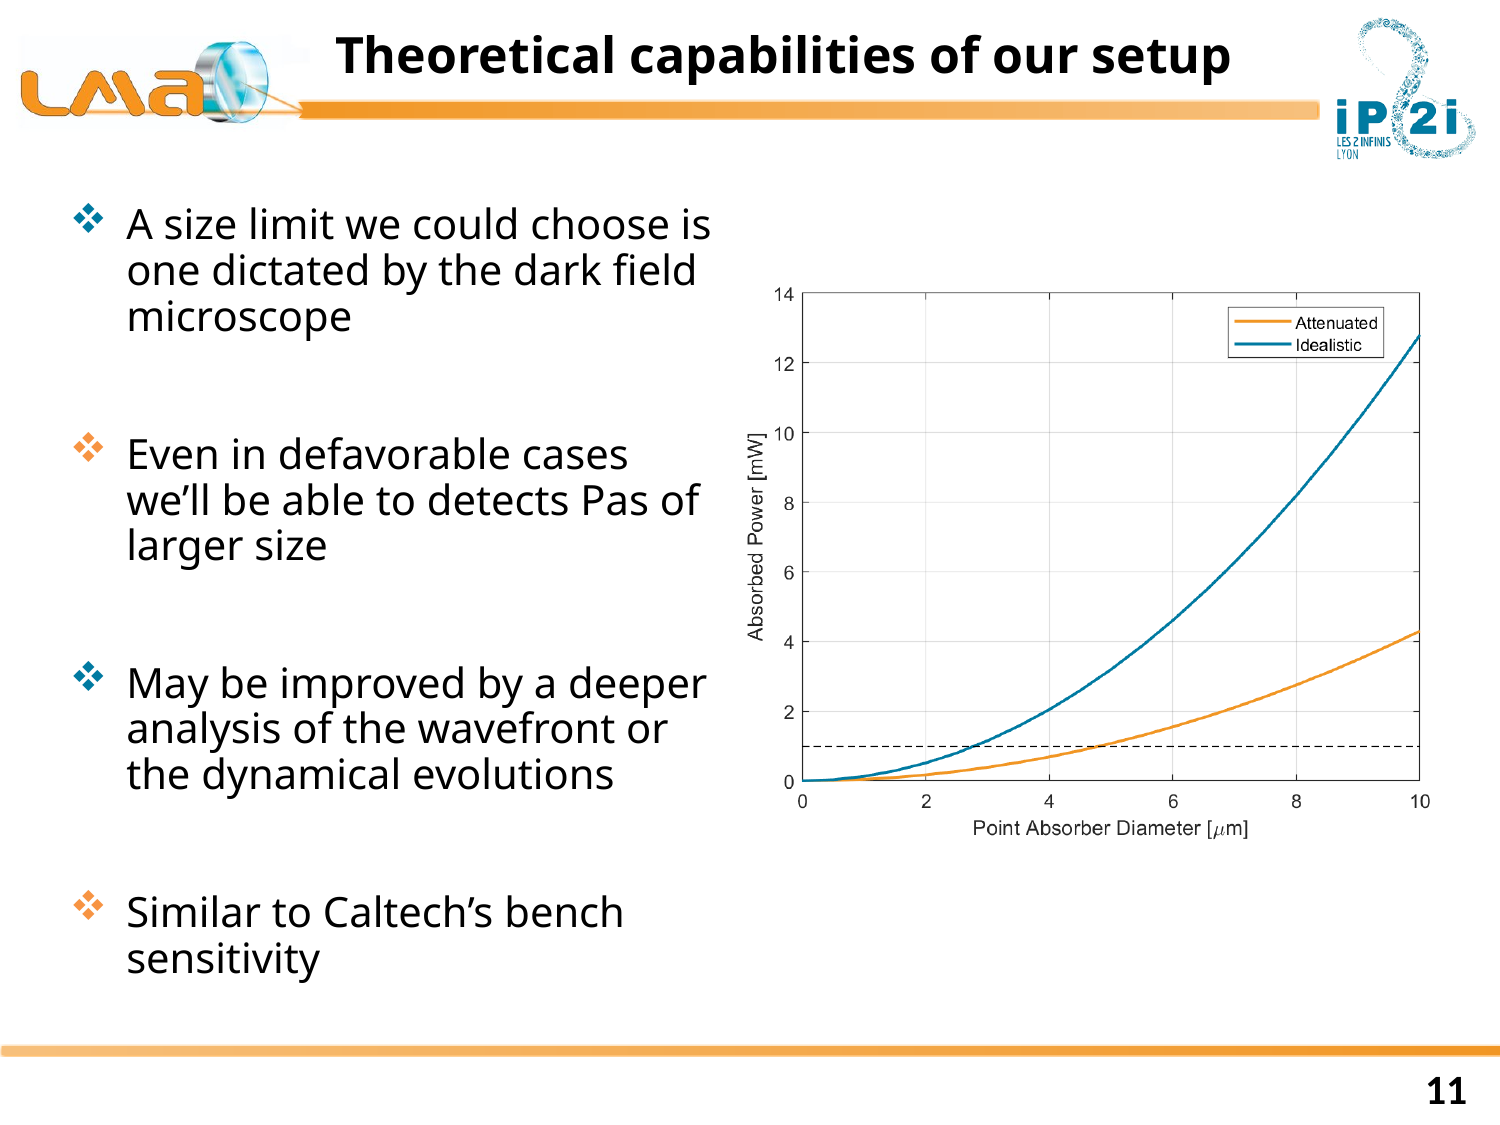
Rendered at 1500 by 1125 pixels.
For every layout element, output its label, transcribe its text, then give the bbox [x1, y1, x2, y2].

picture [3, 20, 323, 176]
slide_number 11 [1364, 1057, 1483, 1118]
text_box [0, 1045, 1500, 1057]
text_box [327, 99, 1303, 120]
picture [736, 279, 1438, 846]
picture [1308, 7, 1497, 195]
text_box A size limit we could choose is one dictated by the dark field microscope Even in defavorable cases we’ll be able to detects Pas of larger size May be improved by a deeper analysis of the wavefront or the dynamical evolutions Similar to Caltech’s bench sensitivity [55, 195, 738, 989]
text_box Theoretical capabilities of our setup [297, 15, 1270, 91]
